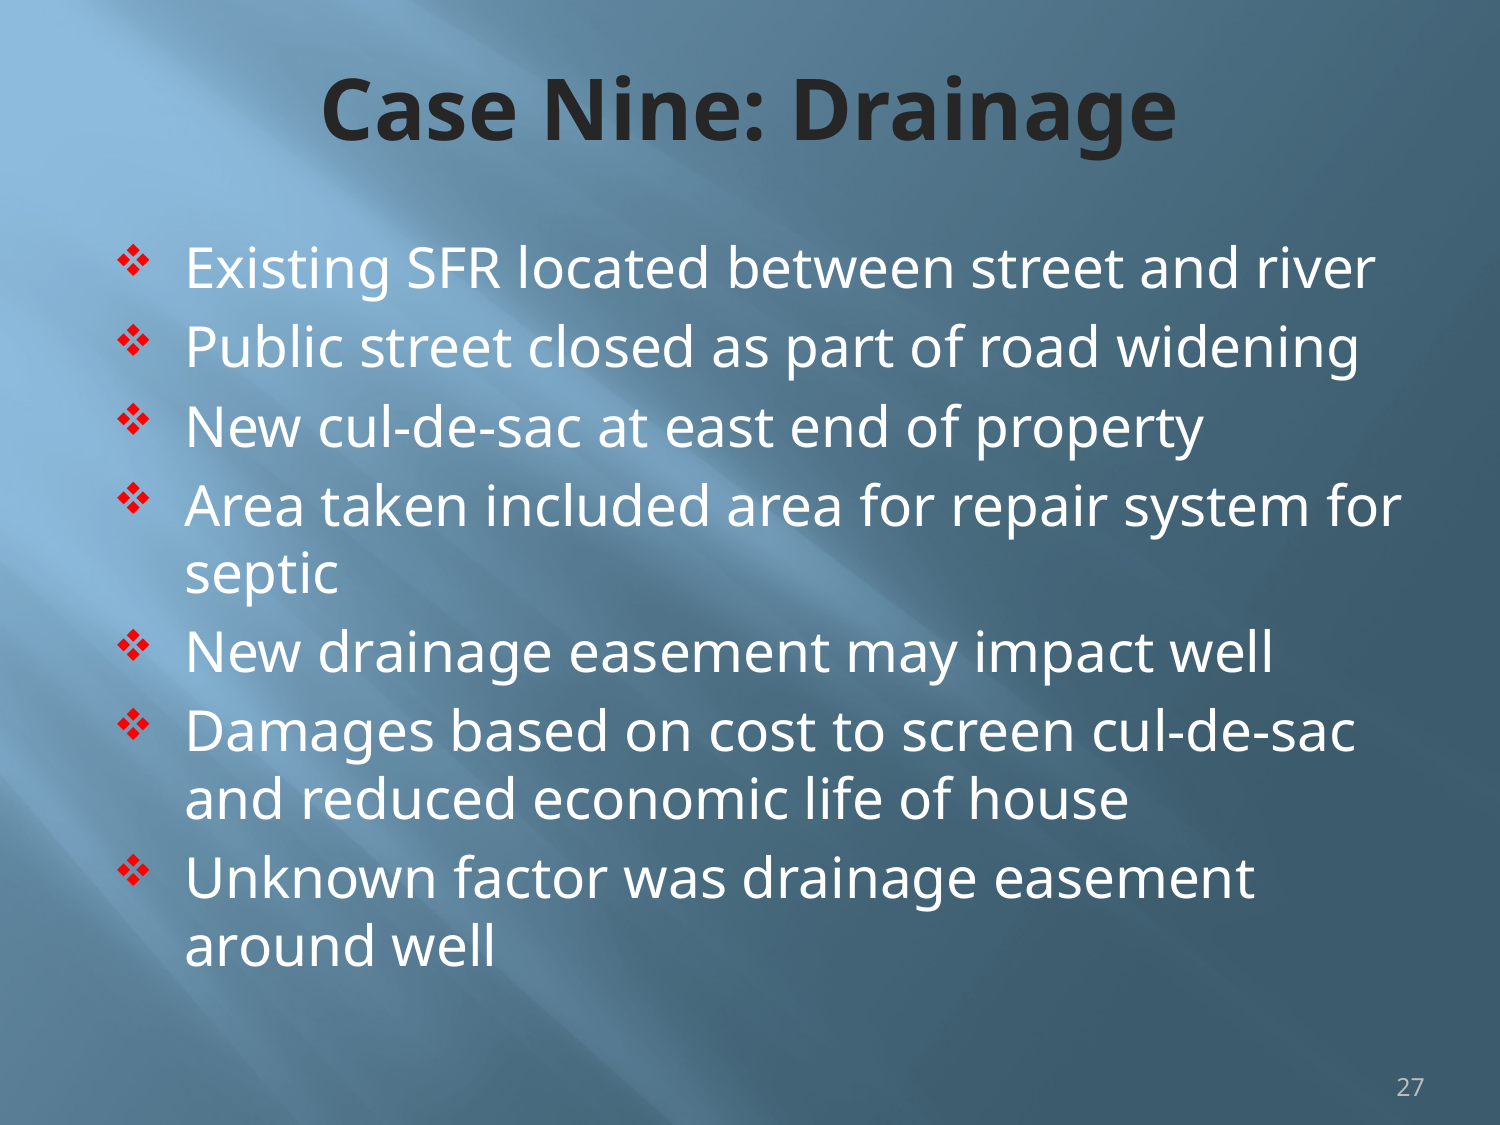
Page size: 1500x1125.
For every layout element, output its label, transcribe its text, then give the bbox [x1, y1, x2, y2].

slide_number 27 [1299, 1052, 1425, 1113]
list Existing SFR located between street and river Public street closed as part of road widening New cul-de-sac at east end of property Area taken included area for repair system for septic New drainage easement may impact well Damages based on cost to screen cul-de-sac and reduced economic life of house Unknown factor was drainage easement around well [75, 224, 1425, 998]
title Case Nine: Drainage [75, 12, 1425, 200]
